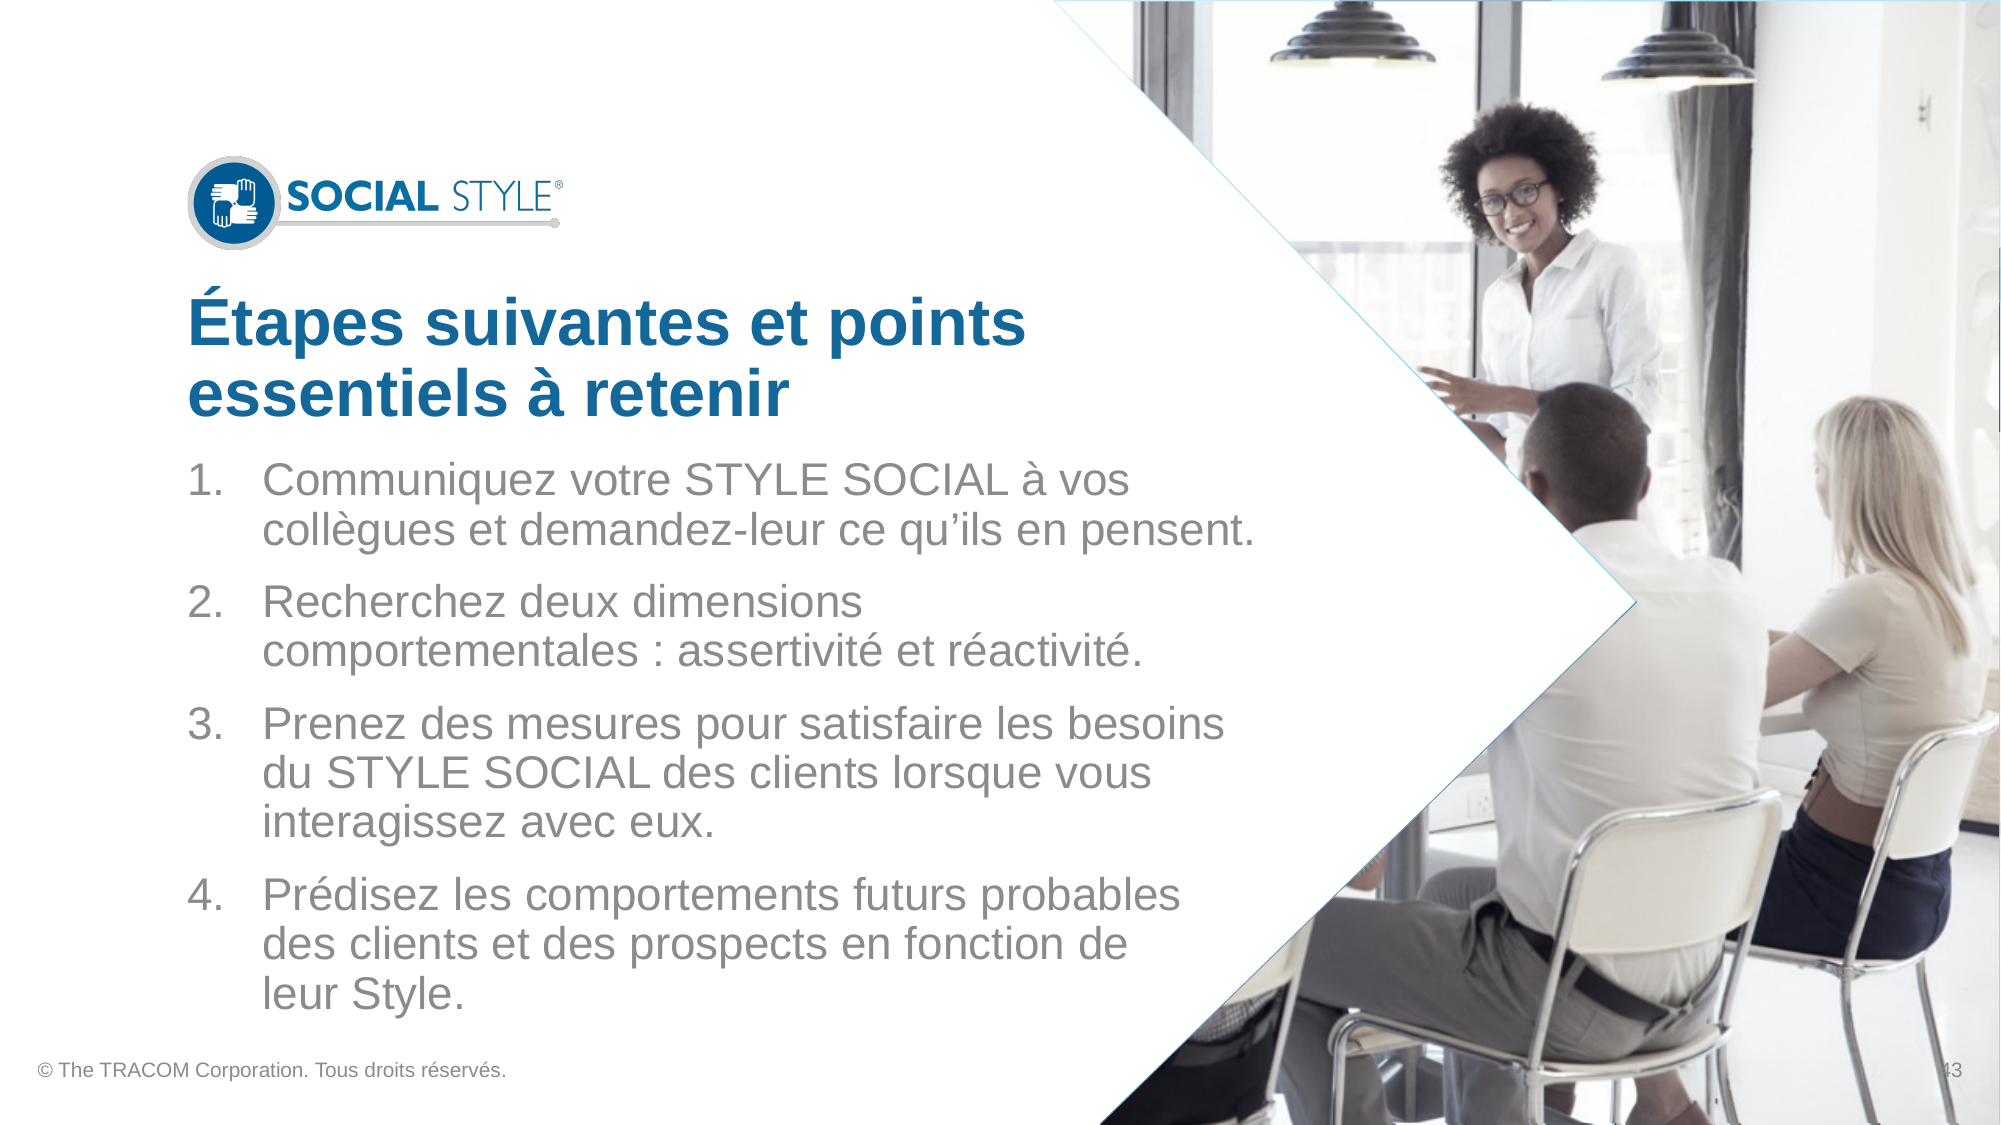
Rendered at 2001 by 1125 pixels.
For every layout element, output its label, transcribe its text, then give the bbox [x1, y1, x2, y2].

footer © The TRACOM Corporation. Tous droits réservés. [37, 1056, 1338, 1103]
list Communiquez votre STYLE SOCIAL à vos collègues et demandez-leur ce qu’ils en pensent. Recherchez deux dimensions comportementales : assertivité et réactivité. Prenez des mesures pour satisfaire les besoins du STYLE SOCIAL des clients lorsque vous interagissez avec eux. Prédisez les comportements futurs probables des clients et des prospects en fonction de leur Style. [187, 456, 1267, 970]
picture [1055, 0, 2001, 1125]
picture [187, 156, 563, 250]
title Étapes suivantes et points essentiels à retenir [187, 353, 1316, 432]
slide_number 43 [1512, 1056, 1963, 1103]
